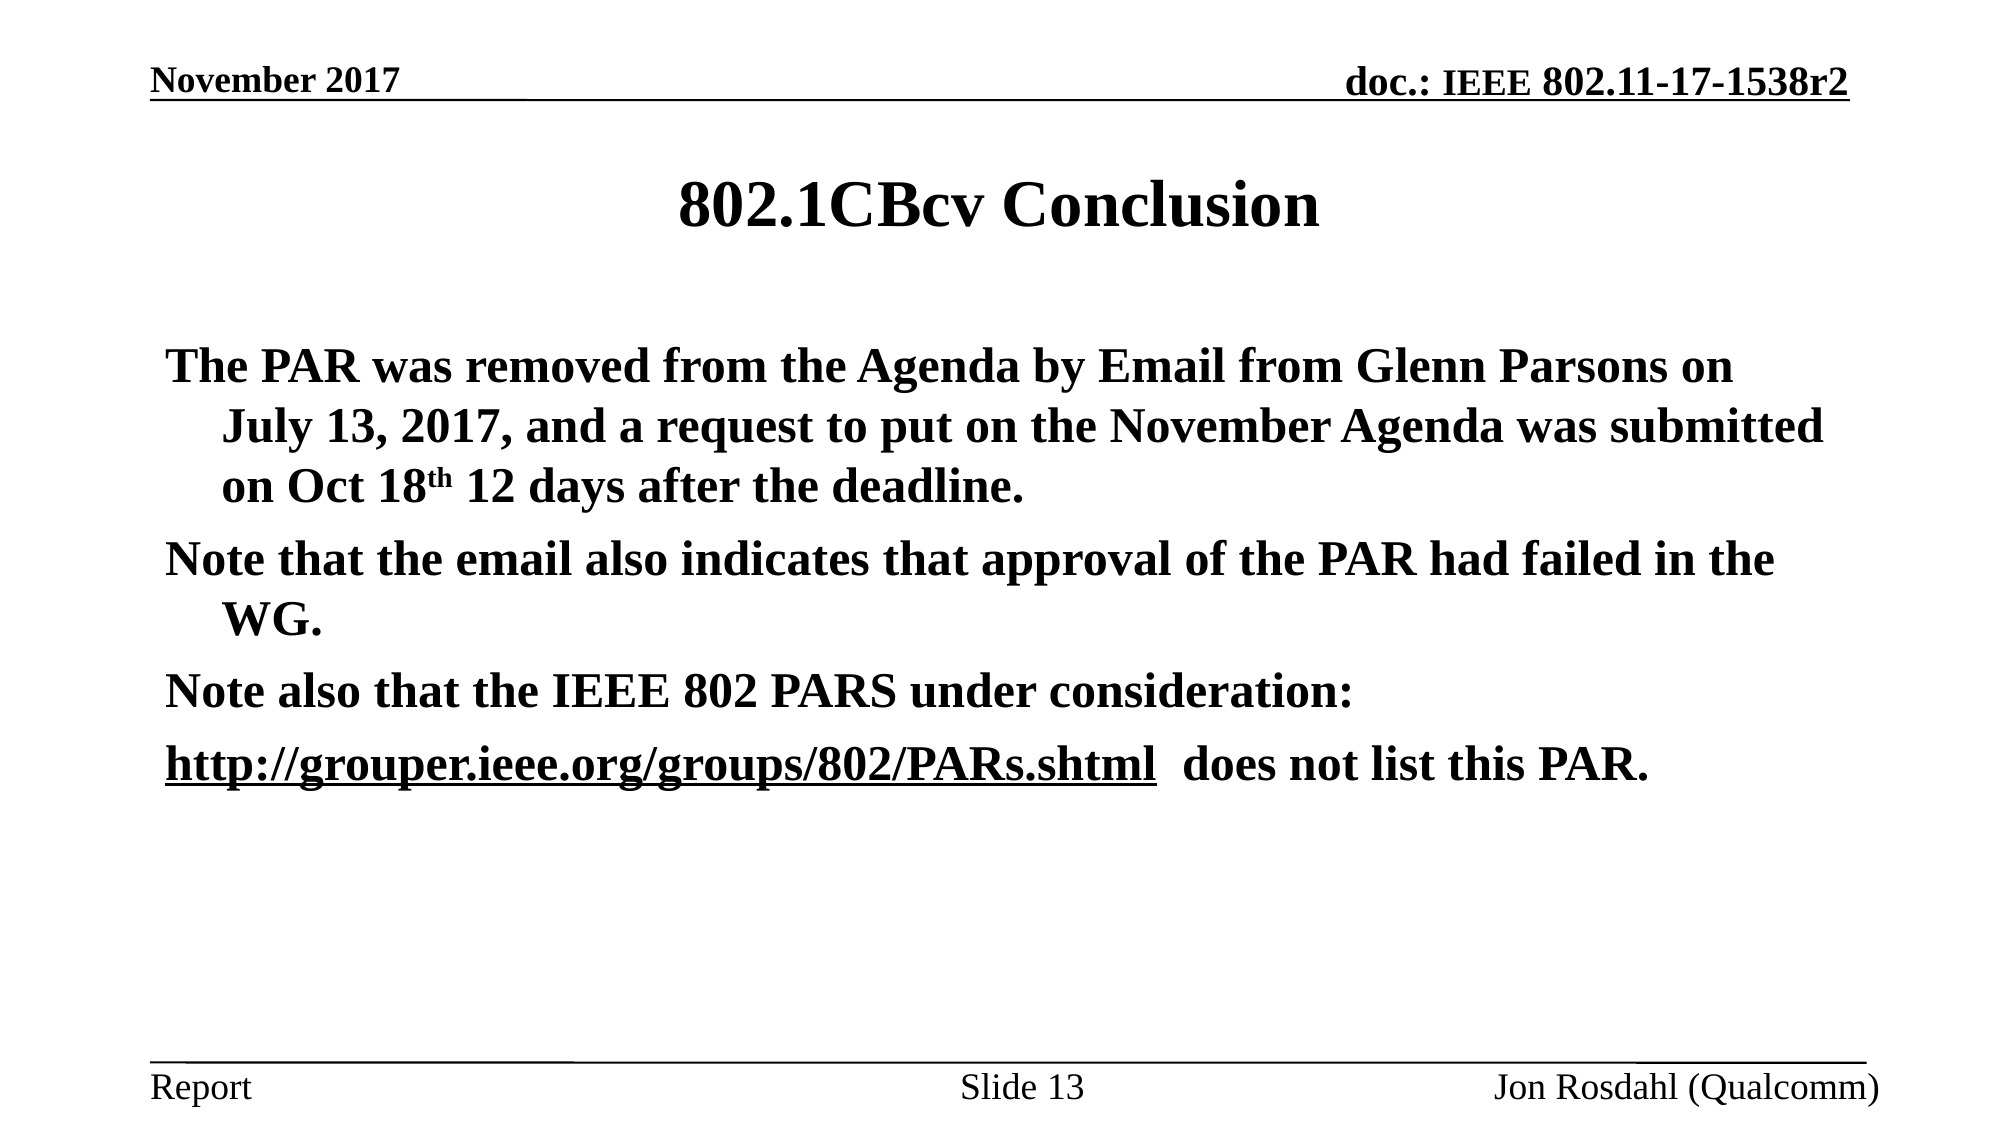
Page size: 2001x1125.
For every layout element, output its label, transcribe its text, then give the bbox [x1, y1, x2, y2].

slide_number Slide 13 [950, 1061, 1095, 1125]
title 802.1CBcv Conclusion [149, 112, 1850, 288]
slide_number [149, 49, 431, 100]
list The PAR was removed from the Agenda by Email from Glenn Parsons on July 13, 2017, and a request to put on the November Agenda was submitted on Oct 18th 12 days after the deadline. Note that the email also indicates that approval of the PAR had failed in the WG. Note also that the IEEE 802 PARS under consideration: http://grouper.ieee.org/groups/802/PARs.shtml does not list this PAR. [149, 324, 1850, 1000]
footer Jon Rosdahl (Qualcomm) [1436, 1061, 1881, 1108]
